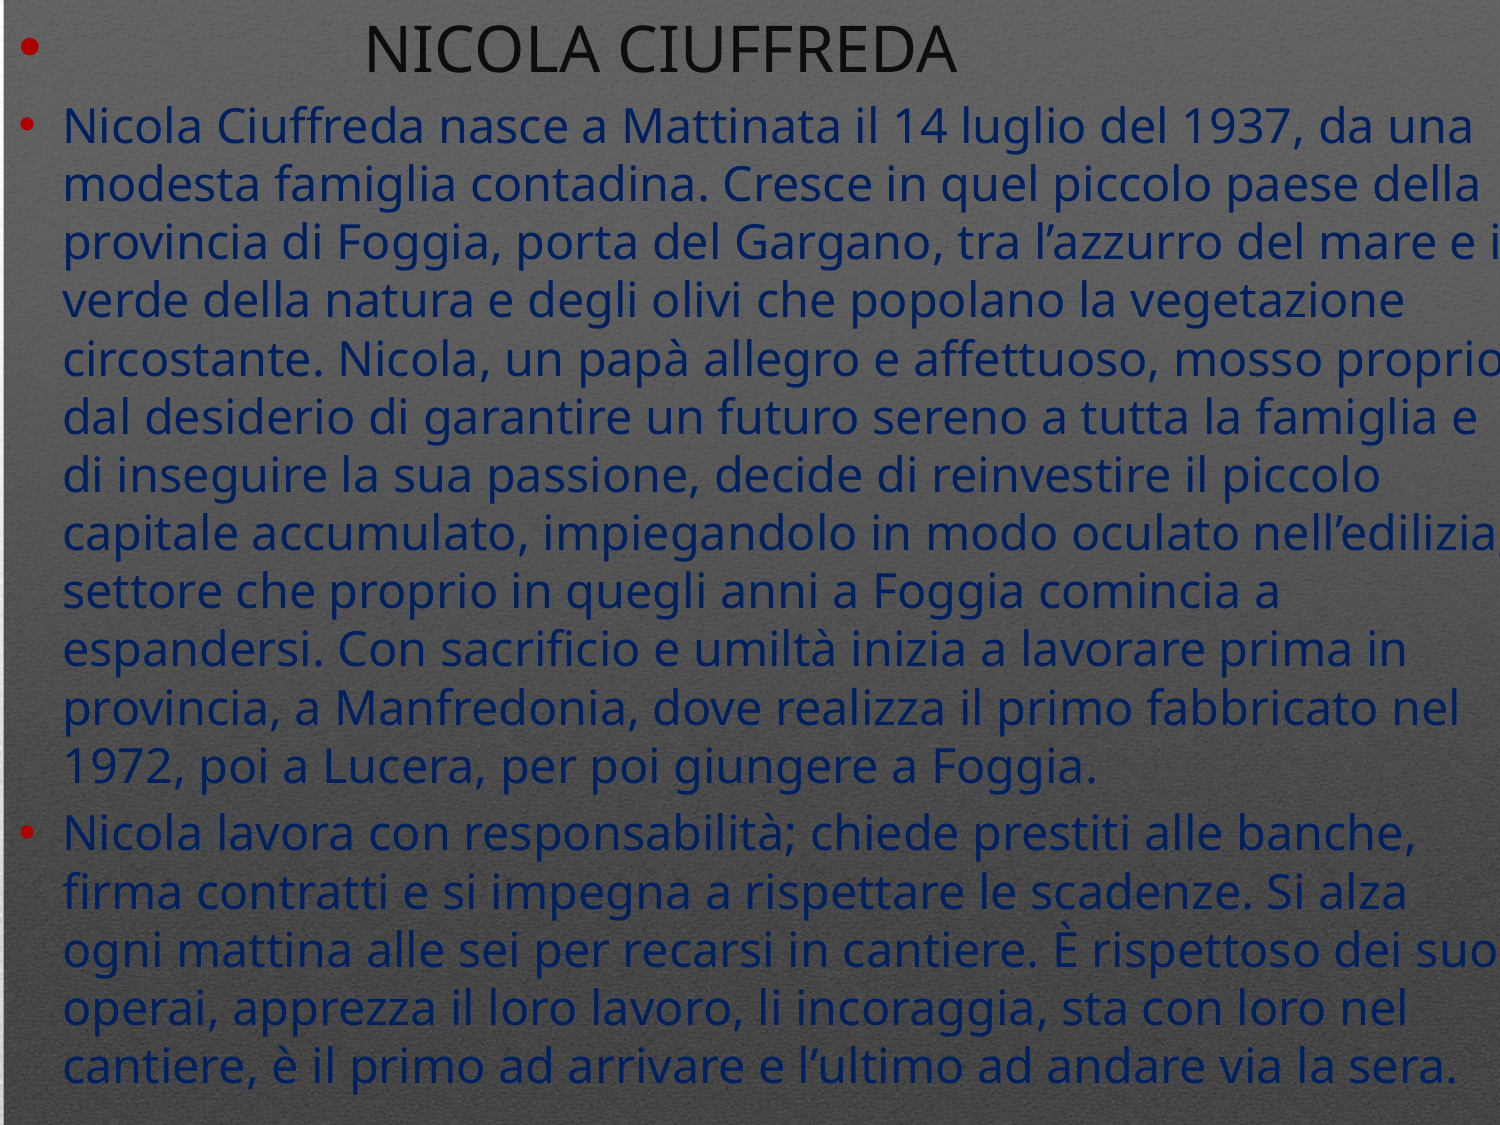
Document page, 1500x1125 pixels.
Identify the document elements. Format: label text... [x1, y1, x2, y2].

list NICOLA CIUFFREDA Nicola Ciuffreda nasce a Mattinata il 14 luglio del 1937, da una modesta famiglia contadina. Cresce in quel piccolo paese della provincia di Foggia, porta del Gargano, tra l’azzurro del mare e il verde della natura e degli olivi che popolano la vegetazione circostante. Nicola, un papà allegro e affettuoso, mosso proprio dal desiderio di garantire un futuro sereno a tutta la famiglia e di inseguire la sua passione, decide di reinvestire il piccolo capitale accumulato, impiegandolo in modo oculato nell’edilizia, settore che proprio in quegli anni a Foggia comincia a espandersi. Con sacrificio e umiltà inizia a lavorare prima in provincia, a Manfredonia, dove realizza il primo fabbricato nel 1972, poi a Lucera, per poi giungere a Foggia. Nicola lavora con responsabilità; chiede prestiti alle banche, firma contratti e si impegna a rispettare le scadenze. Si alza ogni mattina alle sei per recarsi in cantiere. È rispettoso dei suoi operai, apprezza il loro lavoro, li incoraggia, sta con loro nel cantiere, è il primo ad arrivare e l’ultimo ad andare via la sera. [3, 0, 1500, 1125]
